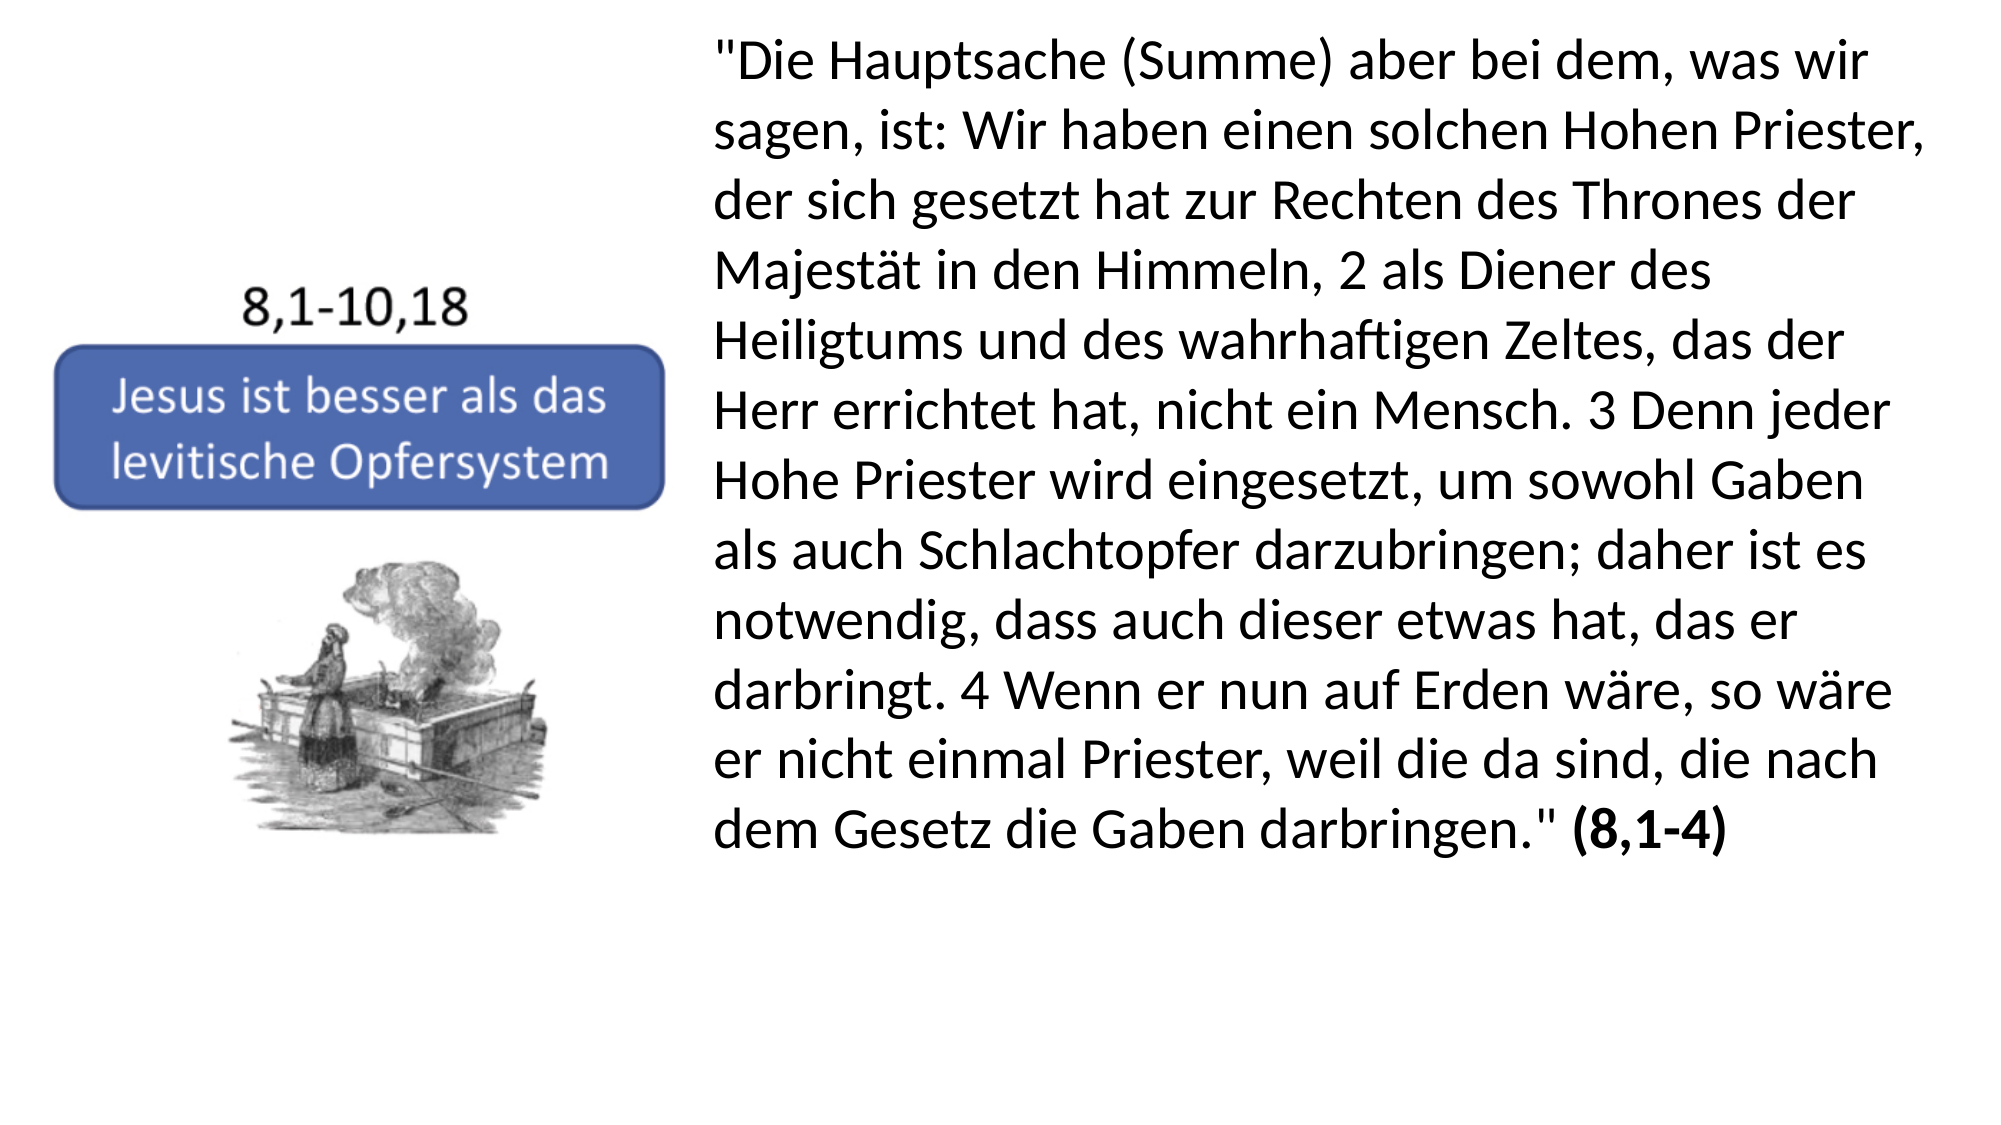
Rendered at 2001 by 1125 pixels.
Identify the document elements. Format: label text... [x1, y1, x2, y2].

text_box "Die Hauptsache (Summe) aber bei dem, was wir sagen, ist: Wir haben einen solchen Hohen Priester, der sich gesetzt hat zur Rechten des Thrones der Majestät in den Himmeln, 2 als Diener des Heiligtums und des wahrhaftigen Zeltes, das der Herr errichtet hat, nicht ein Mensch. 3 Denn jeder Hohe Priester wird eingesetzt, um sowohl Gaben als auch Schlachtopfer darzubringen; daher ist es notwendig, dass auch dieser etwas hat, das er darbringt. 4 Wenn er nun auf Erden wäre, so wäre er nicht einmal Priester, weil die da sind, die nach dem Gesetz die Gaben darbringen." (8,1-4) [699, 13, 1954, 868]
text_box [40, 264, 700, 861]
